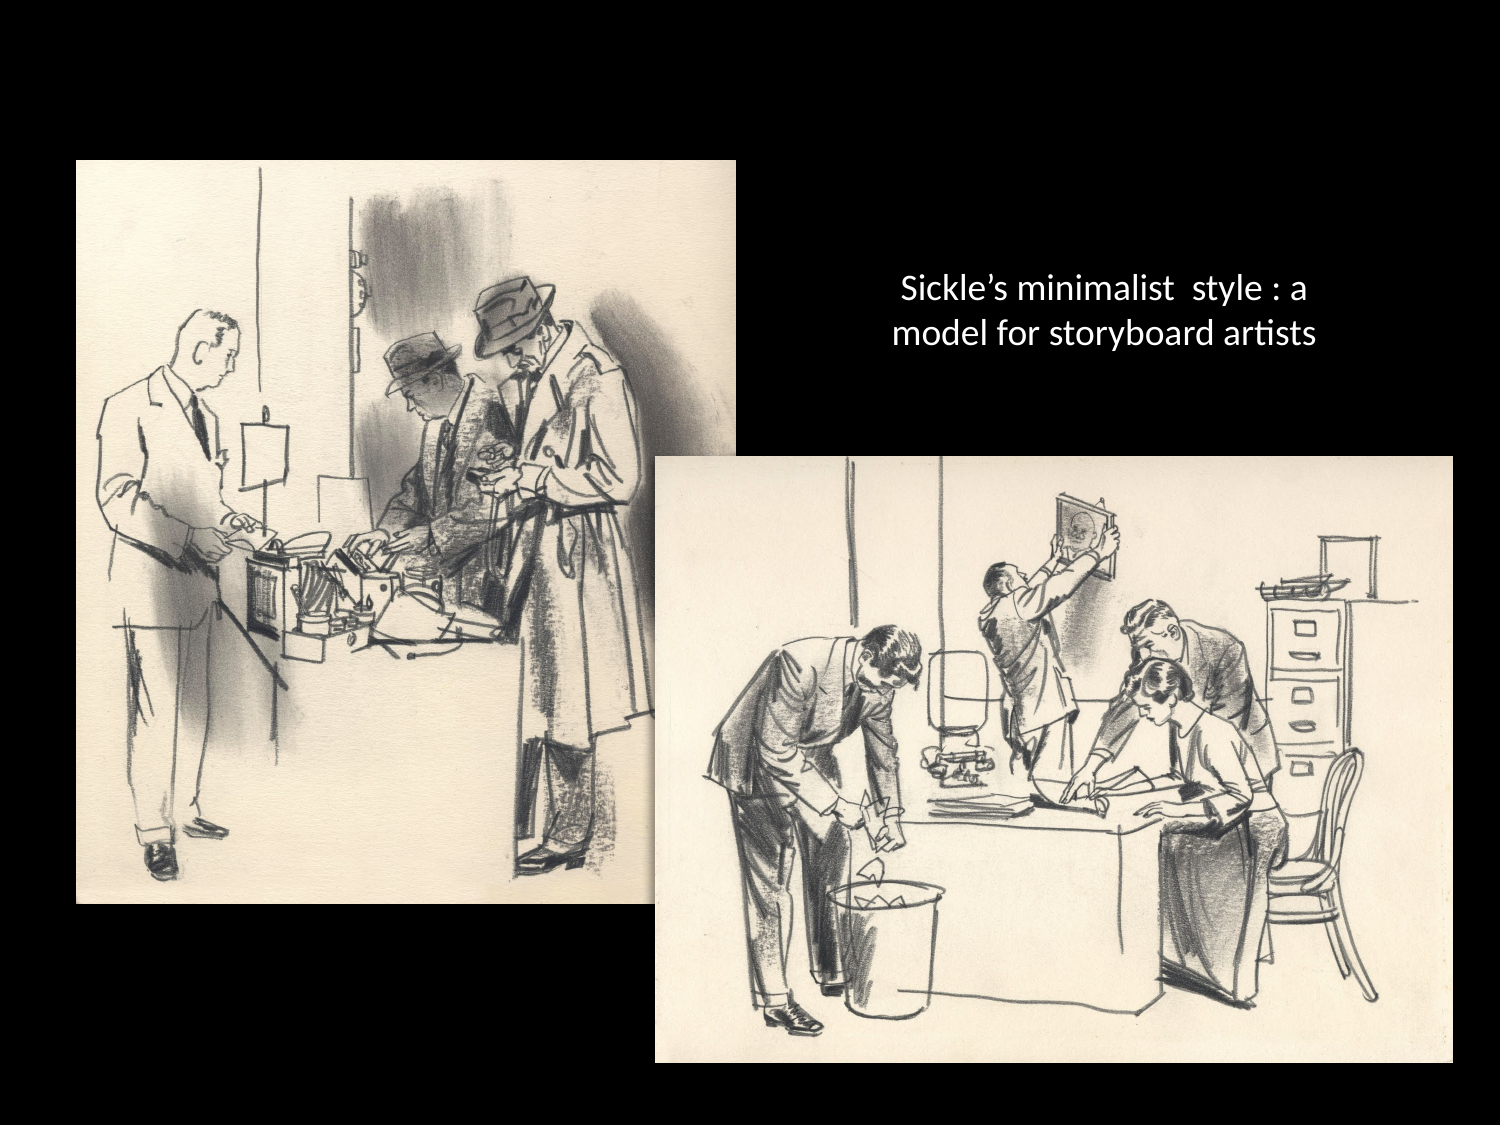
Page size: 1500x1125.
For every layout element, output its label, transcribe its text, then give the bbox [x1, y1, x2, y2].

text_box Sickle’s minimalist style : a model for storyboard artists [844, 255, 1365, 361]
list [76, 160, 736, 904]
picture [655, 455, 1454, 1063]
